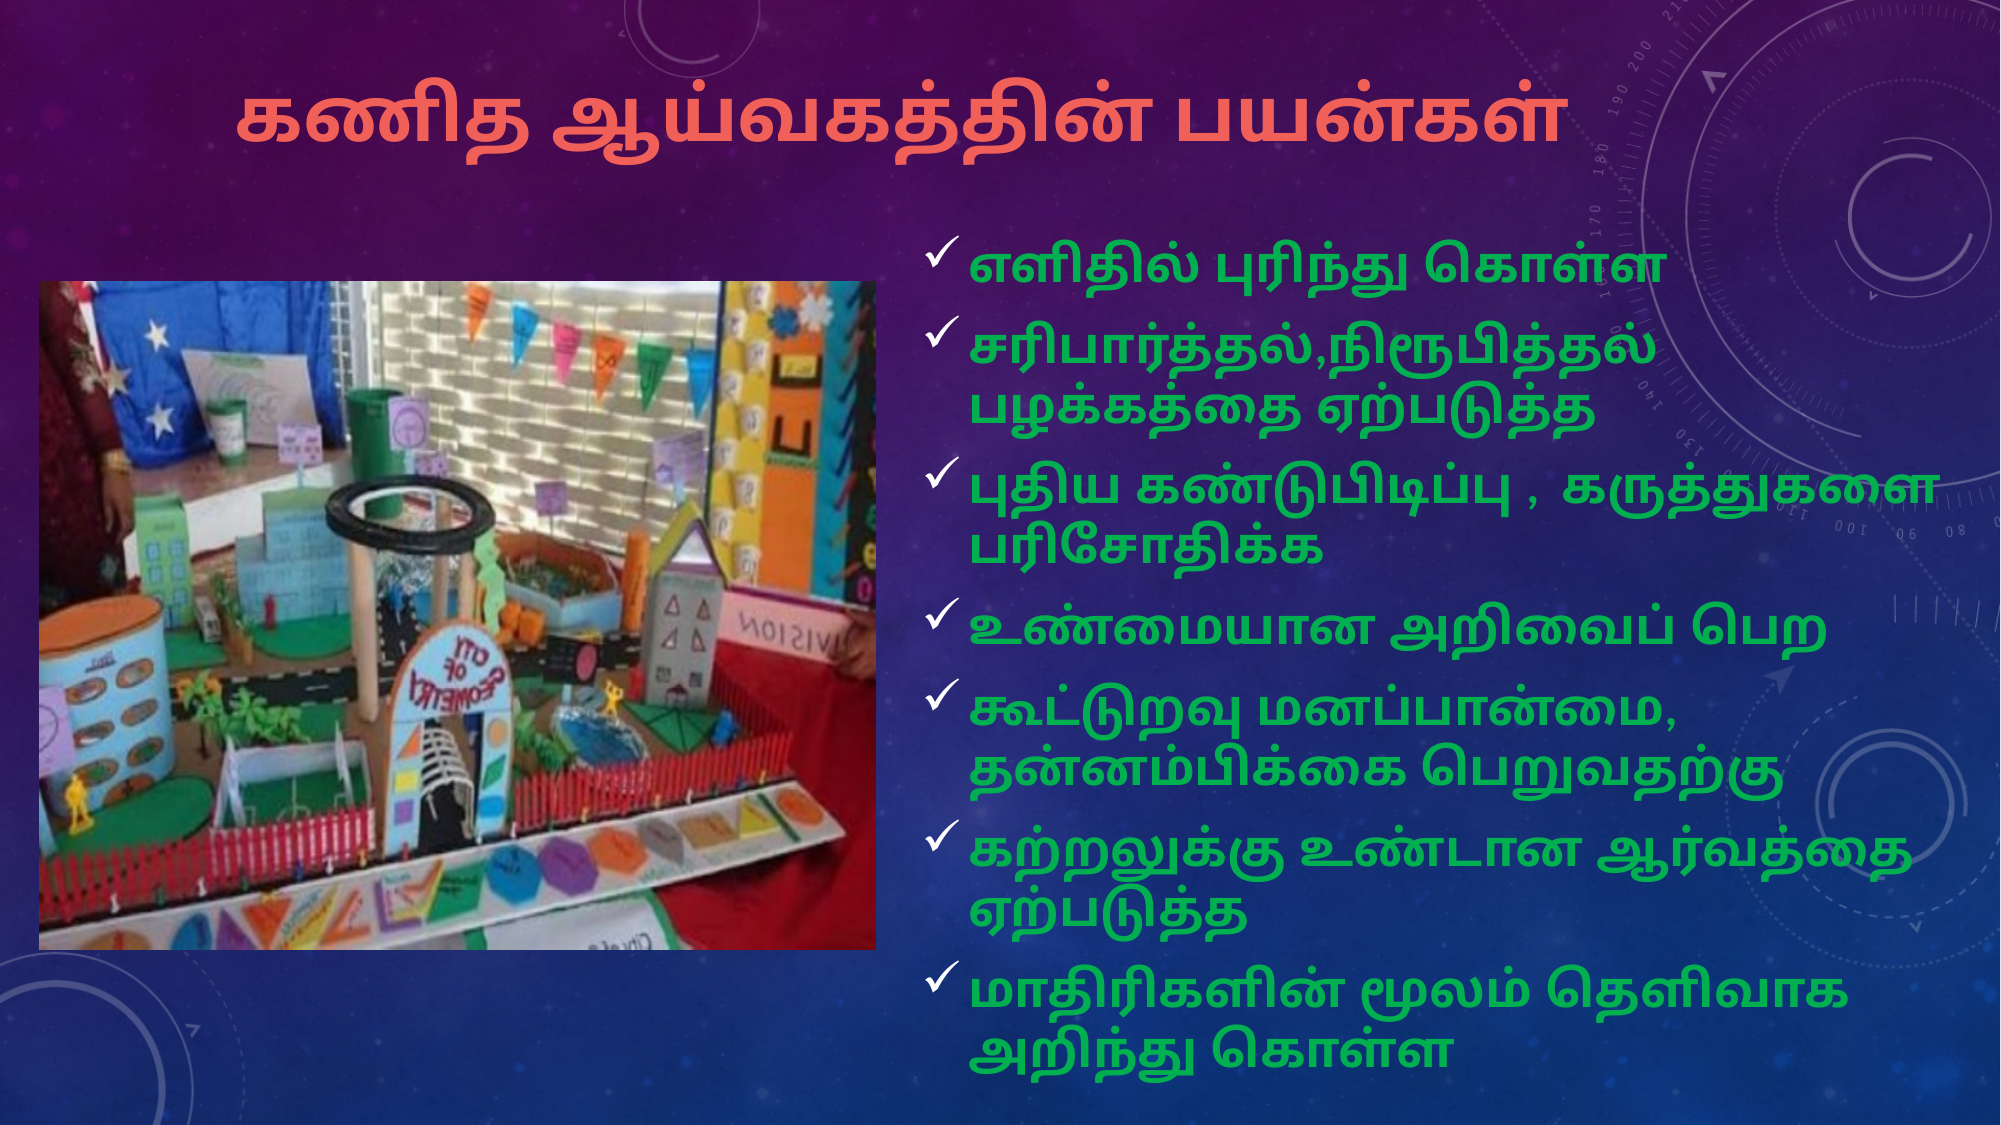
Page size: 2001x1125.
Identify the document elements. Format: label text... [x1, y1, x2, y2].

title கணித ஆய்வகத்தின் பயன்கள் [219, 0, 1882, 232]
picture [0, 0, 2001, 1125]
list எளிதில் புரிந்து கொள்ள சரிபார்த்தல்,நிரூபித்தல் பழக்கத்தை ஏற்படுத்த புதிய கண்டுபிடிப்பு , கருத்துகளை பரிசோதிக்க உண்மையான அறிவைப் பெற கூட்டுறவு மனப்பான்மை, தன்னம்பிக்கை பெறுவதற்கு கற்றலுக்கு உண்டான ஆர்வத்தை ஏற்படுத்த மாதிரிகளின் மூலம் தெளிவாக அறிந்து கொள்ள [906, 333, 2000, 977]
